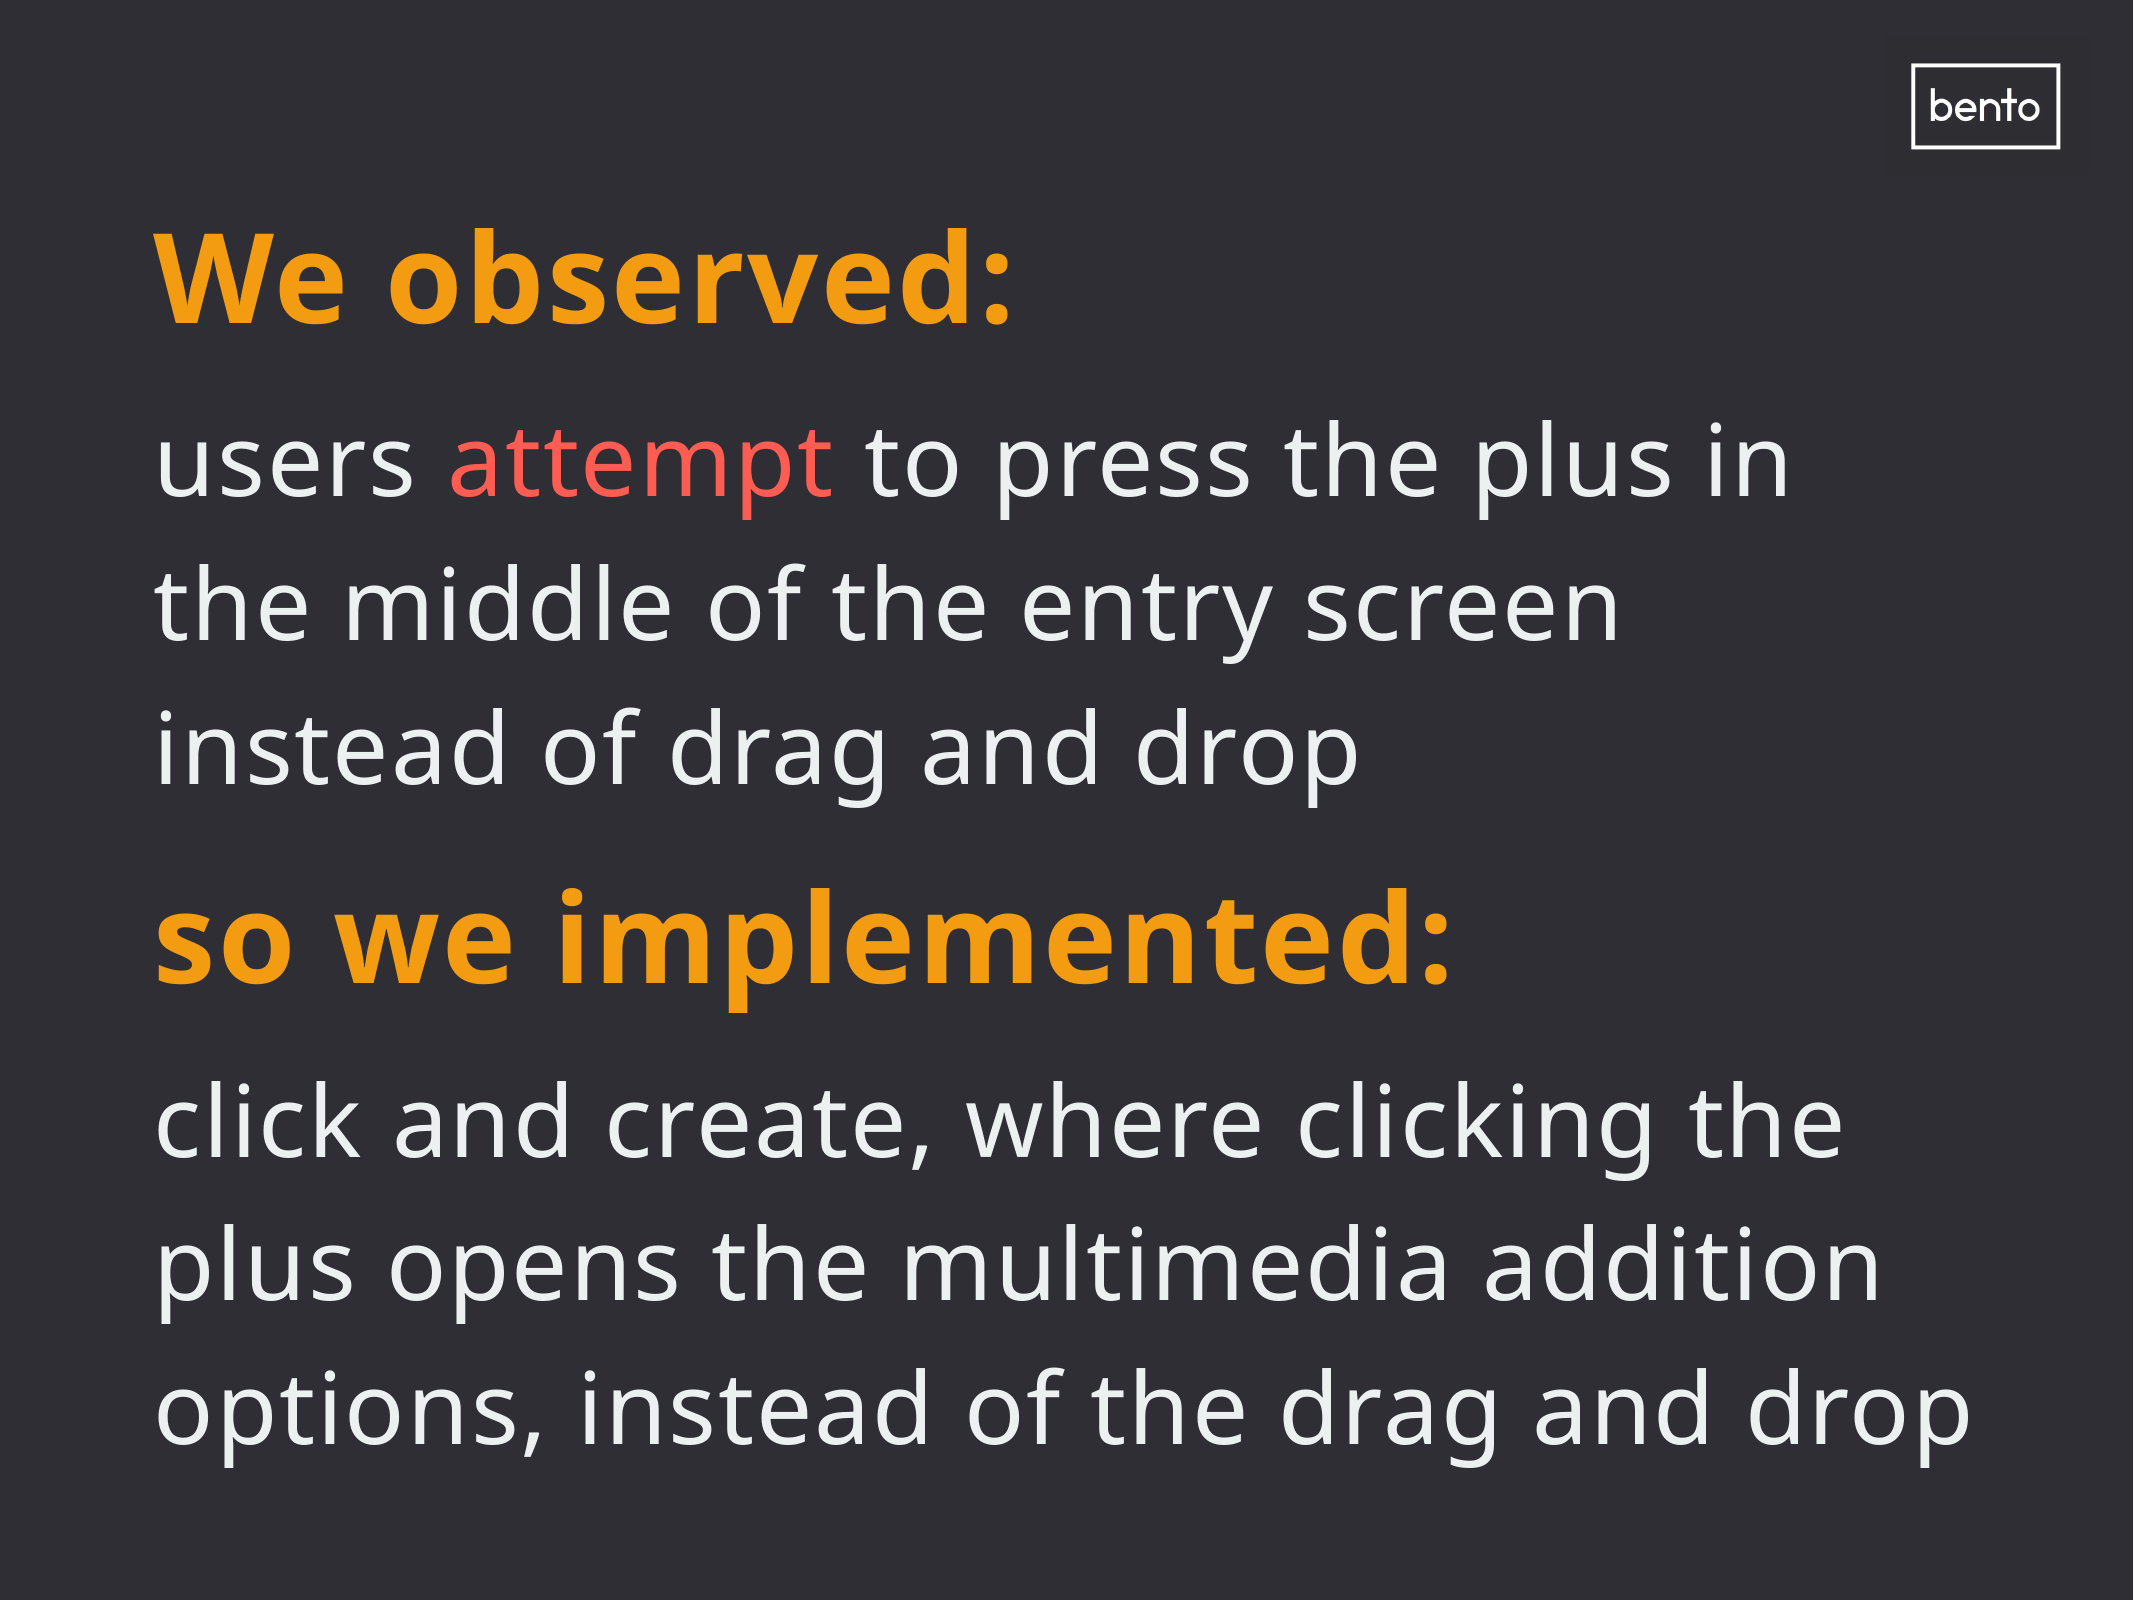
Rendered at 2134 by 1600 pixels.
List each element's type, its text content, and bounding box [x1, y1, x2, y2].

text_box users attempt to press the plus in the middle of the entry screen instead of drag and drop [145, 364, 1988, 813]
text_box click and create, where clicking the plus opens the multimedia addition options, instead of the drag and drop [145, 1024, 1988, 1474]
text_box We observed: [145, 159, 1988, 357]
text_box so we implemented: [145, 820, 1988, 1017]
picture [1885, 35, 2089, 175]
